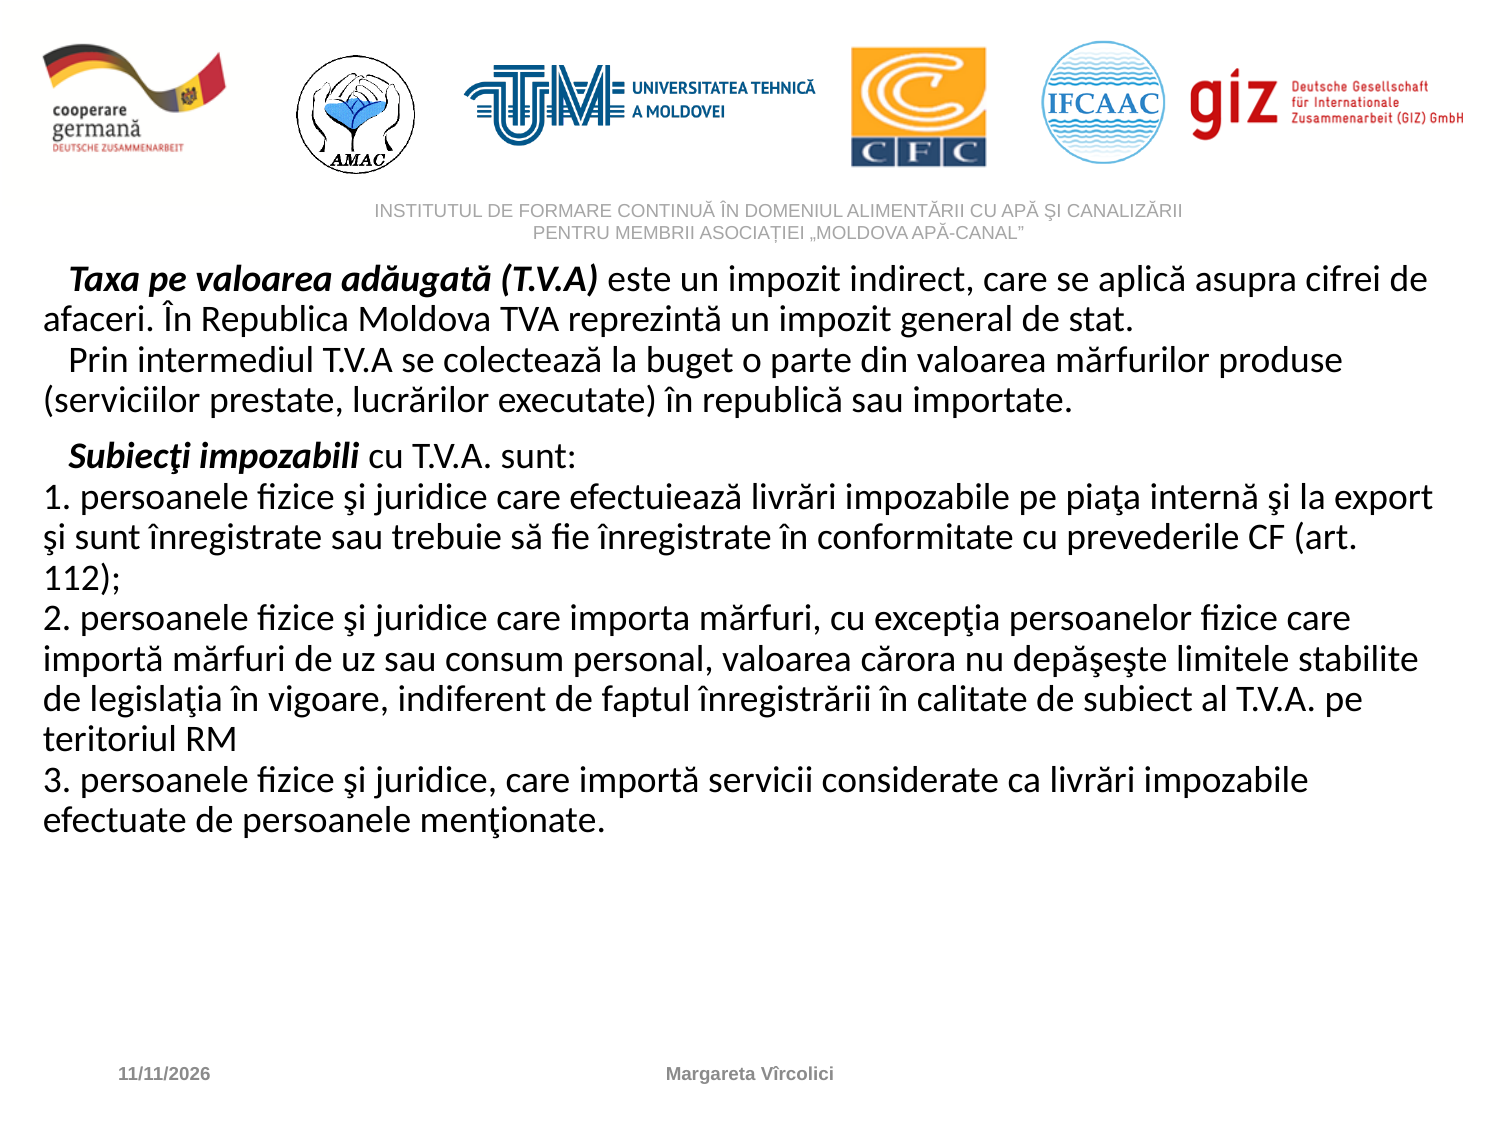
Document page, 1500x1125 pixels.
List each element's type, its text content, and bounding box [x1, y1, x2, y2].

picture [2, 1, 270, 206]
text_box INSTITUTUL DE FORMARE CONTINUĂ ÎN DOMENIUL ALIMENTĂRII CU APĂ ŞI CANALIZĂRII PENTRU MEMBRII ASOCIAȚIEI „MOLDOVA APĂ-CANAL” [190, 171, 1366, 251]
picture [296, 55, 415, 174]
picture [454, 59, 821, 152]
picture [849, 37, 991, 179]
footer Margareta Vîrcolici [496, 1042, 1004, 1103]
picture [1179, 62, 1477, 154]
picture [1034, 32, 1172, 170]
list Taxa pe valoarea adăugată (T.V.A) este un impozit indirect, care se aplică asupra cifrei de afaceri. În Republica Moldova TVA reprezintă un impozit general de stat. Prin intermediul T.V.A se colectează la buget o parte din valoarea mărfurilor produse (serviciilor prestate, lucrărilor executate) în republică sau importate. Subiecţi impozabili cu T.V.A. sunt: 1. persoanele fizice şi juridice care efectuiează livrări impozabile pe piaţa internă şi la export şi sunt înregistrate sau trebuie să fie înregistrate în conformitate cu prevederile CF (art. 112); 2. persoanele fizice şi juridice care importa mărfuri, cu excepţia persoanelor fizice care importă mărfuri de uz sau consum personal, valoarea cărora nu depăşeşte limitele stabilite de legislaţia în vigoare, indiferent de faptul înregistrării în calitate de subiect al T.V.A. pe teritoriul RM 3. persoanele fizice şi juridice, care importă servicii considerate ca livrări impozabile efectuate de persoanele menţionate. [27, 251, 1460, 1028]
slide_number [103, 1042, 441, 1103]
